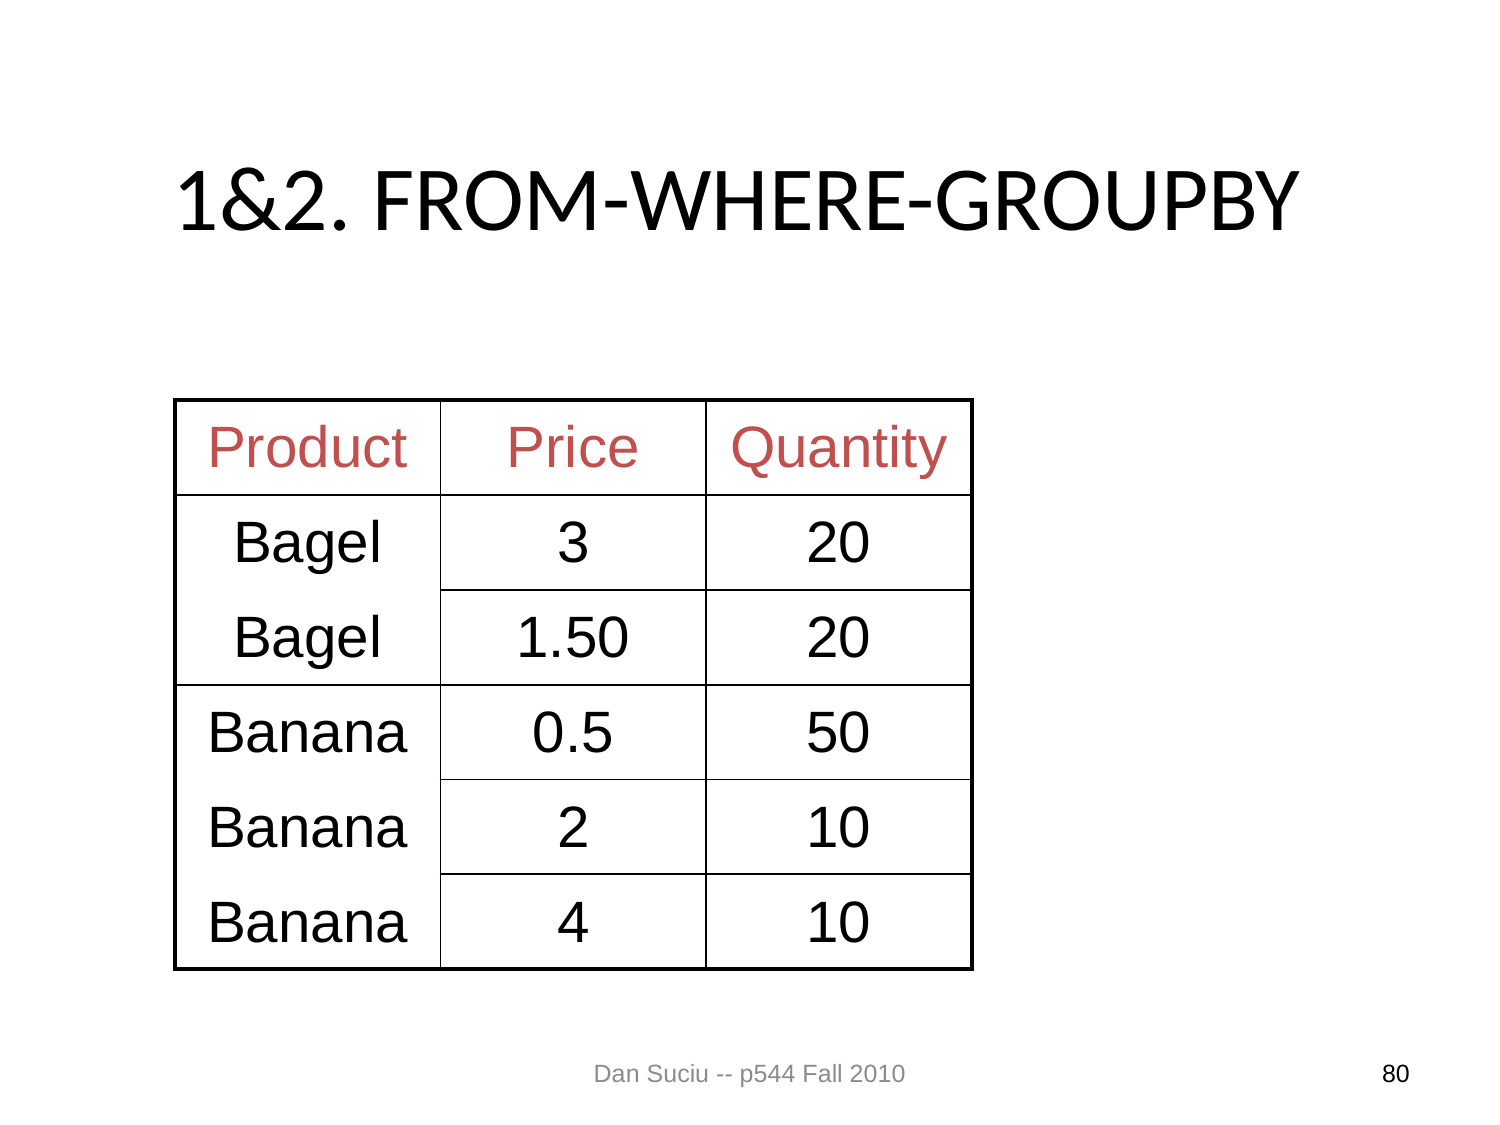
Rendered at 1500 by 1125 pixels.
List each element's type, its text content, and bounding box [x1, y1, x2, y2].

table_cell 50 [707, 686, 970, 779]
table_cell 10 [707, 780, 970, 873]
table_cell 20 [707, 496, 970, 589]
table_cell Banana [177, 874, 440, 967]
title 1&2. FROM-WHERE-GROUPBY [62, 99, 1413, 288]
table_cell 20 [707, 591, 970, 684]
table_cell 0.5 [441, 686, 705, 779]
table_cell Bagel [177, 496, 440, 590]
table_cell 2 [441, 780, 705, 873]
footer Dan Suciu -- p544 Fall 2010 [512, 1042, 988, 1103]
table_cell Bagel [177, 590, 440, 684]
table_cell Banana [177, 780, 440, 874]
table_cell Banana [177, 686, 440, 780]
table_cell 1.50 [441, 591, 705, 684]
table_cell 4 [441, 875, 705, 967]
table_header Product [177, 402, 440, 494]
table_cell 3 [441, 496, 705, 589]
table_header Price [441, 402, 705, 494]
table_header Quantity [707, 402, 970, 494]
table_cell 10 [707, 875, 970, 967]
slide_number 80 [1074, 1042, 1425, 1103]
